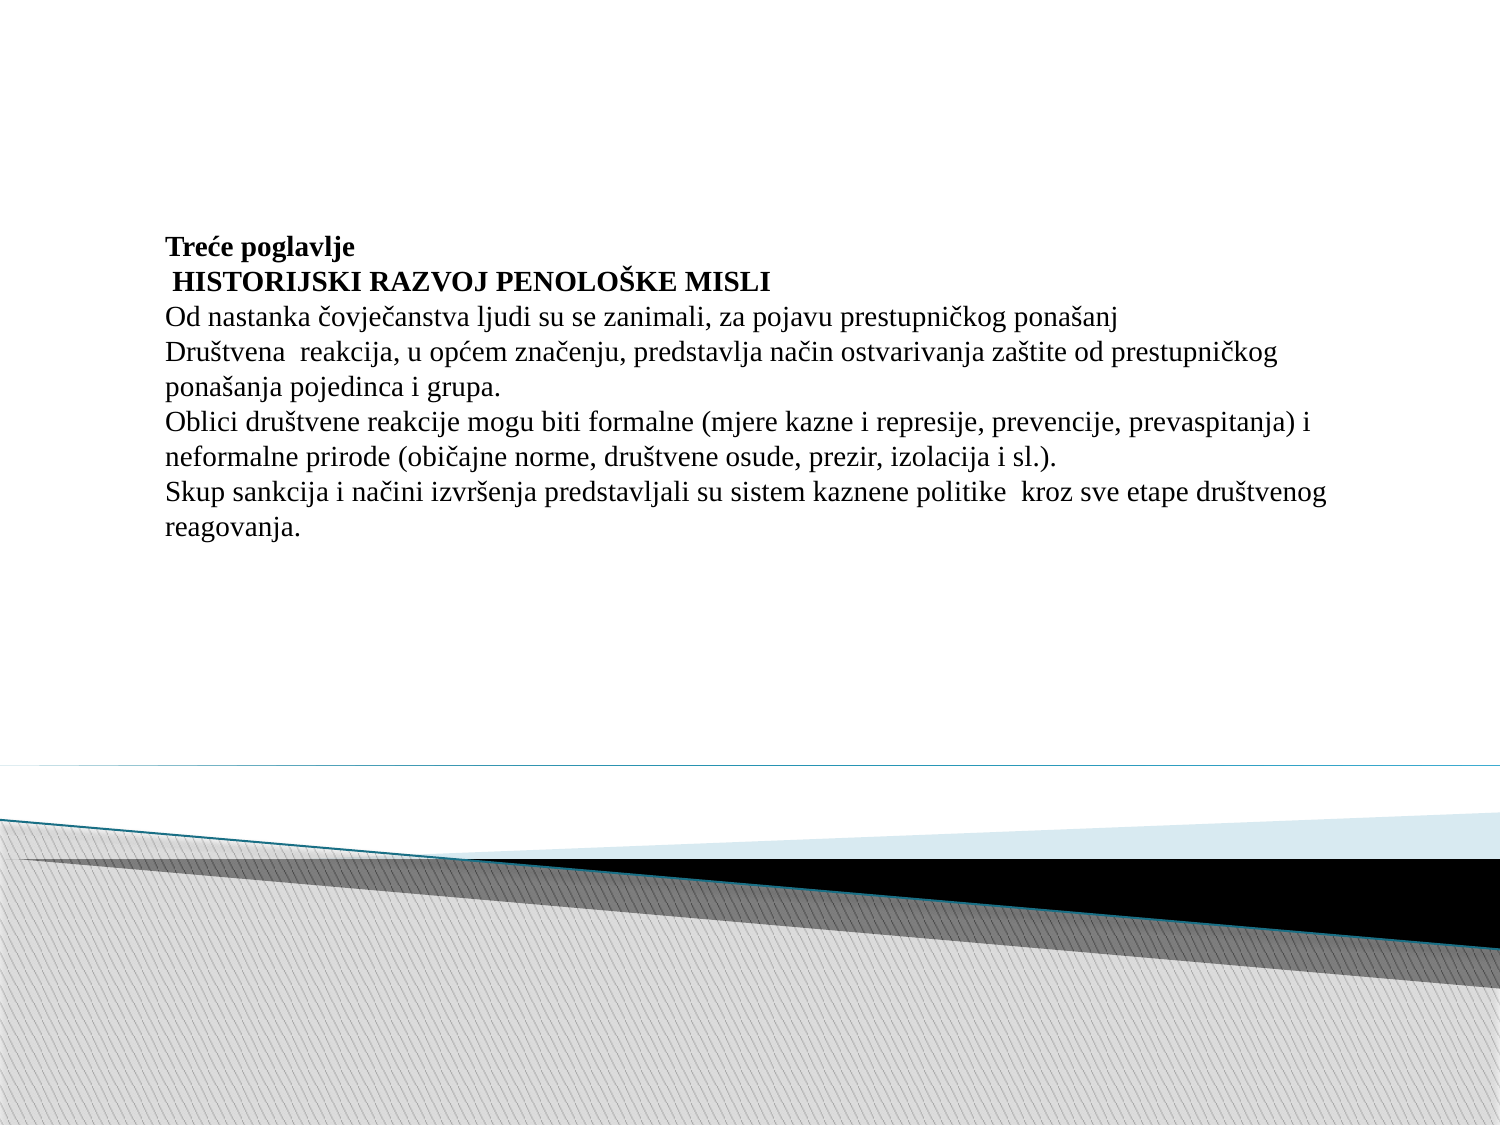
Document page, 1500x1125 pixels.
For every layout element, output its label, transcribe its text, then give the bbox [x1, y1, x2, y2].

text_box Treće poglavlje HISTORIJSKI RAZVOJ PENOLOŠKE MISLI Od nastanka čovječanstva ljudi su se zanimali, za pojavu prestupničkog ponašanj Društvena reakcija, u općem značenju, predstavlja način ostvarivanja zaštite od prestupničkog ponašanja pojedinca i grupa. Oblici društvene reakcije mogu biti formalne (mjere kazne i represije, prevencije, prevaspitanja) i neformalne prirode (običajne norme, društvene osude, prezir, izolacija i sl.). Skup sankcija i načini izvršenja predstavljali su sistem kaznene politike kroz sve etape društvenog reagovanja. [149, 220, 1350, 543]
picture [5, 859, 1500, 989]
